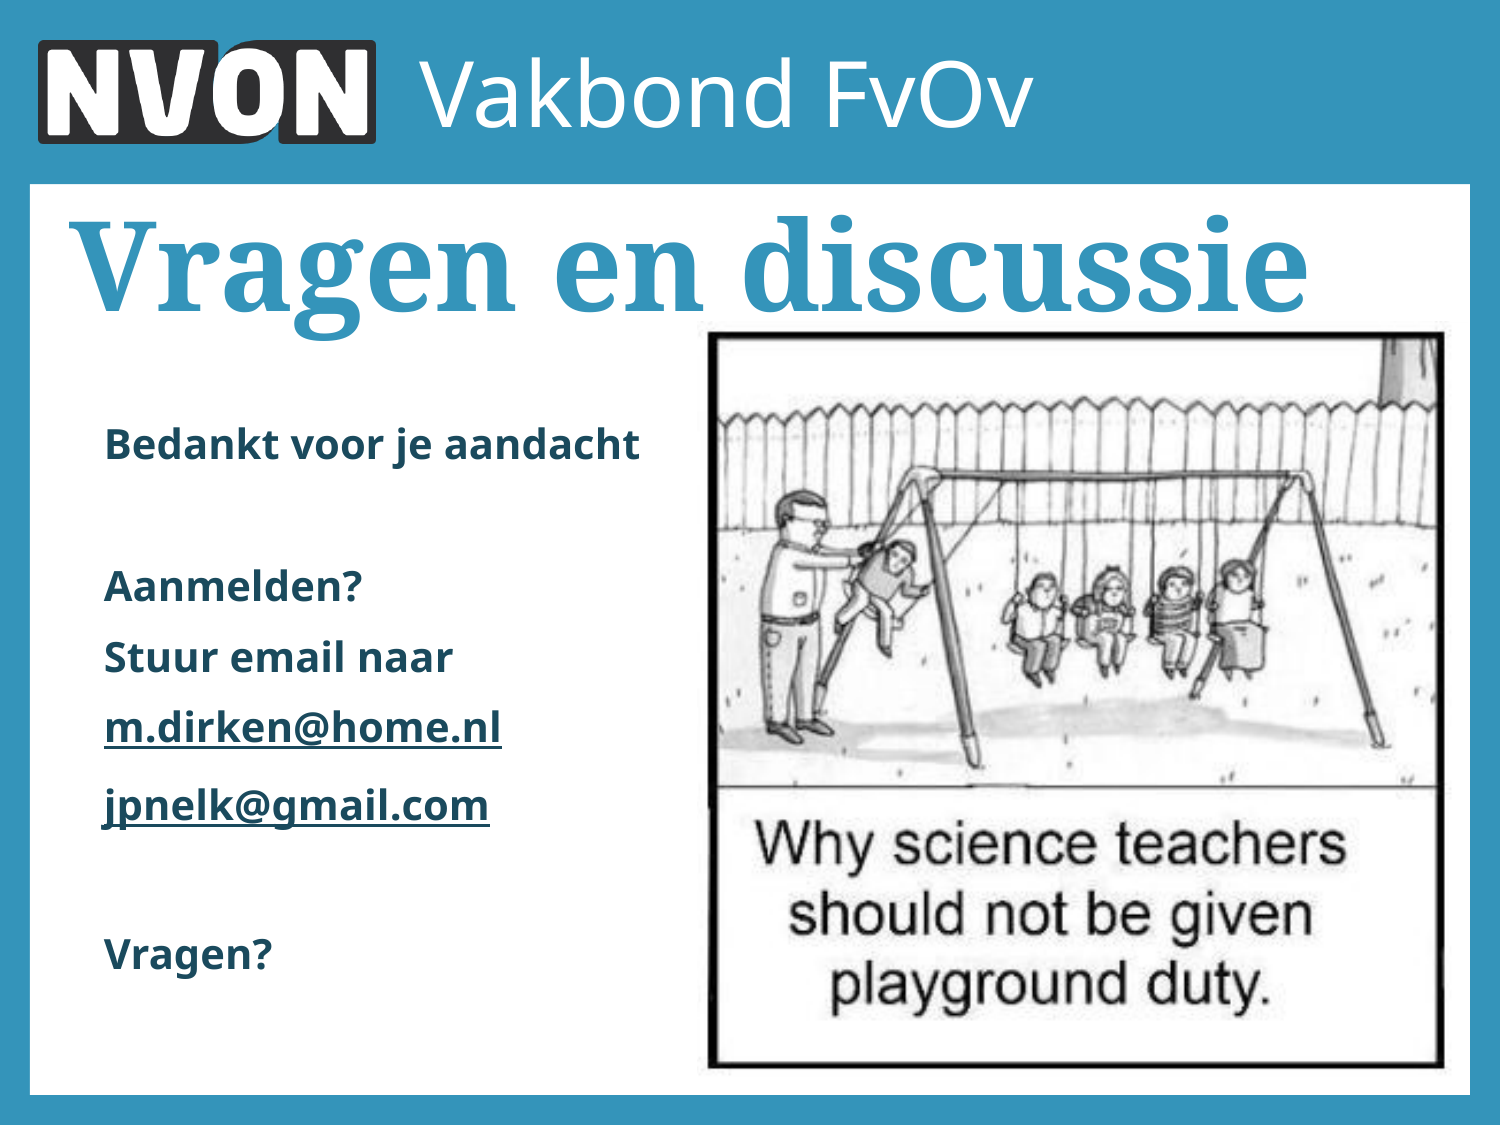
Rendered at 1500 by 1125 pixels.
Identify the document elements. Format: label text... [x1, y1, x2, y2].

text_box Vakbond FvOv [404, 28, 1413, 154]
picture [697, 321, 1468, 1083]
text_box [0, 0, 1500, 186]
text_box Bedankt voor je aandacht Aanmelden? Stuur email naar m.dirken@home.nl jpnelk@gmail.com Vragen? [89, 410, 691, 986]
text_box Vragen en discussie [54, 179, 1413, 345]
picture [37, 40, 377, 145]
